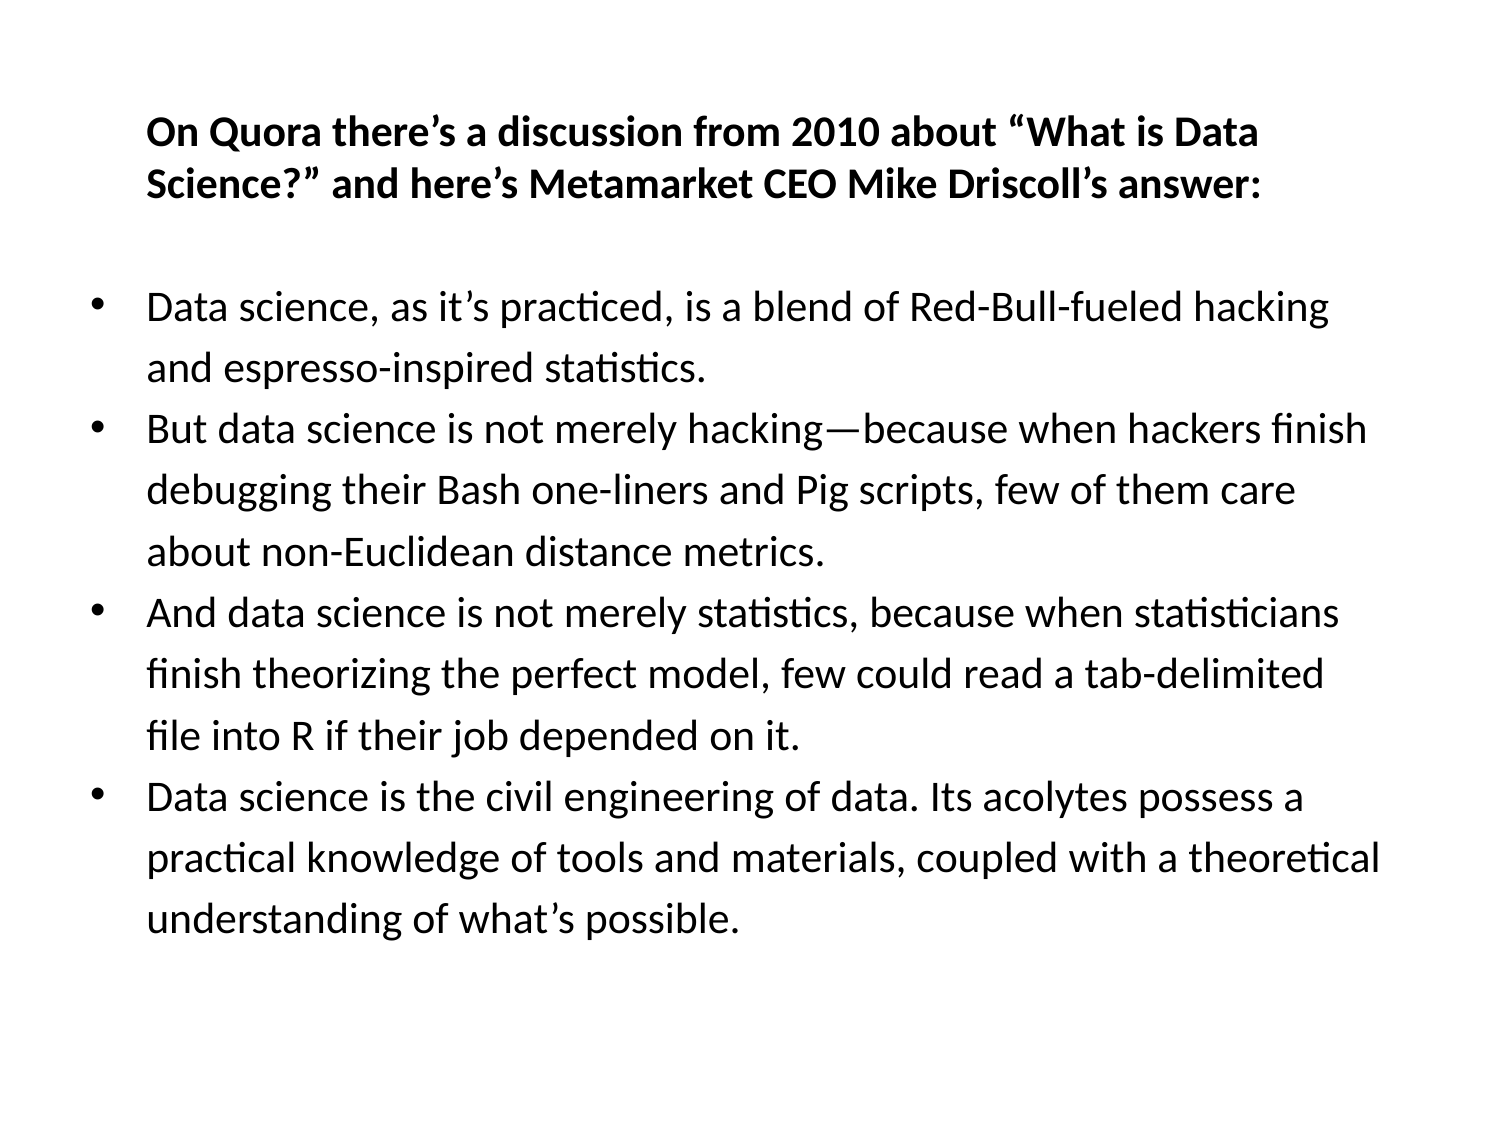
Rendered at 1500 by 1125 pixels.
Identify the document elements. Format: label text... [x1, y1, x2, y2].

list On Quora there’s a discussion from 2010 about “What is Data Science?” and here’s Metamarket CEO Mike Driscoll’s answer: Data science, as it’s practiced, is a blend of Red-Bull-fueled hacking and espresso-inspired statistics. But data science is not merely hacking—because when hackers finish debugging their Bash one-liners and Pig scripts, few of them care about non-Euclidean distance metrics. And data science is not merely statistics, because when statisticians finish theorizing the perfect model, few could read a tab-delimited file into R if their job depended on it. Data science is the civil engineering of data. Its acolytes possess a practical knowledge of tools and materials, coupled with a theoretical understanding of what’s possible. [75, 95, 1425, 963]
